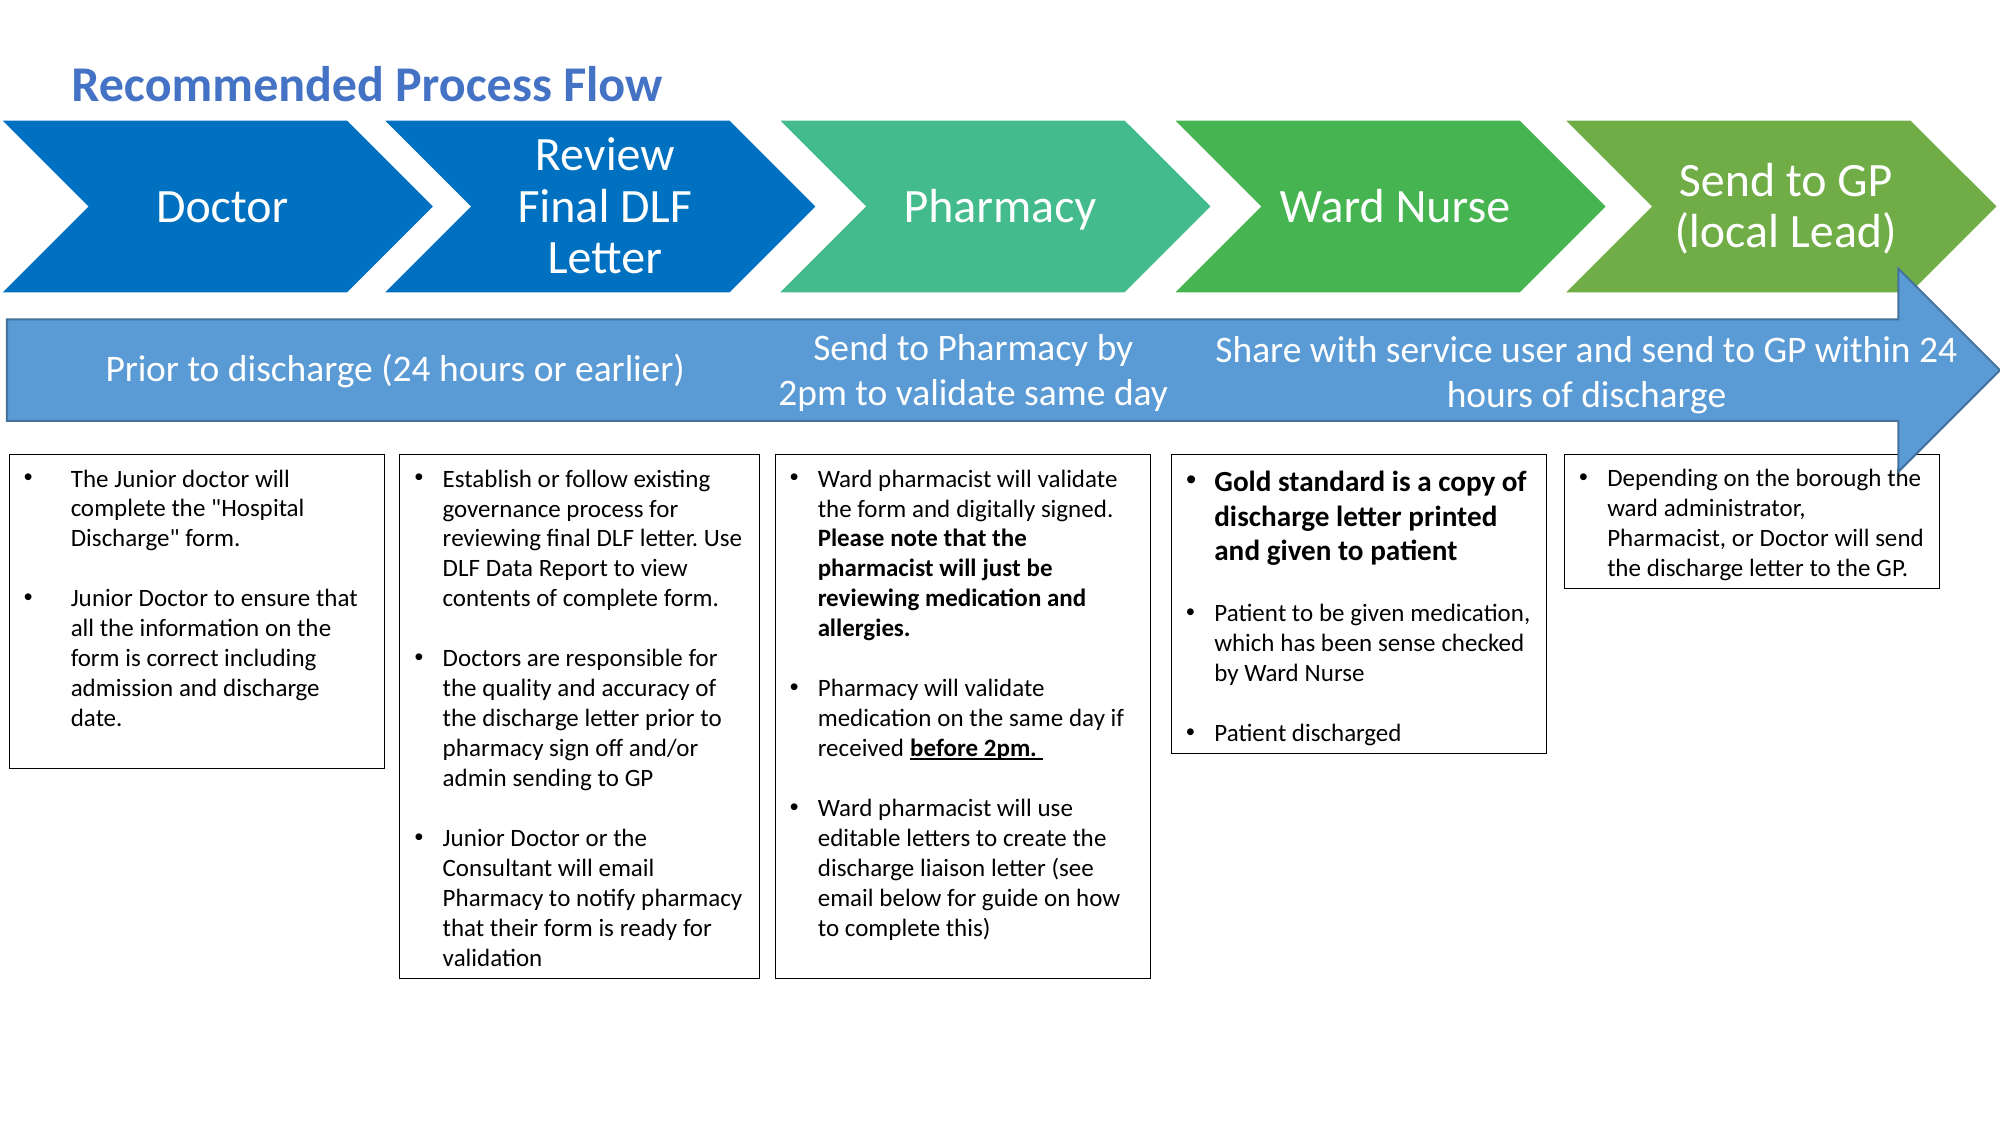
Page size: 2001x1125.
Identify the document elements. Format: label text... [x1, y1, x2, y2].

text_box Depending on the borough the ward administrator, Pharmacist, or Doctor will send the discharge letter to the GP. [1564, 501, 1940, 589]
text_box Establish or follow existing governance process for reviewing final DLF letter. Use DLF Data Report to view contents of complete form. Doctors are responsible for the quality and accuracy of the discharge letter prior to pharmacy sign off and/or admin sending to GP Junior Doctor or the Consultant will email Pharmacy to notify pharmacy that their form is ready for validation [399, 501, 760, 979]
text_box The Junior doctor will complete the "Hospital Discharge" form. Junior Doctor to ensure that all the information on the form is correct including admission and discharge date. [9, 501, 385, 769]
text_box Gold standard is a copy of discharge letter printed and given to patient Patient to be given medication, which has been sense checked by Ward Nurse Patient discharged [1171, 501, 1547, 754]
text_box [0, 0, 2000, 501]
text_box Ward pharmacist will validate the form and digitally signed. Please note that the pharmacist will just be reviewing medication and allergies. Pharmacy will validate medication on the same day if received before 2pm. Ward pharmacist will use editable letters to create the discharge liaison letter (see email below for guide on how to complete this) [775, 501, 1151, 979]
